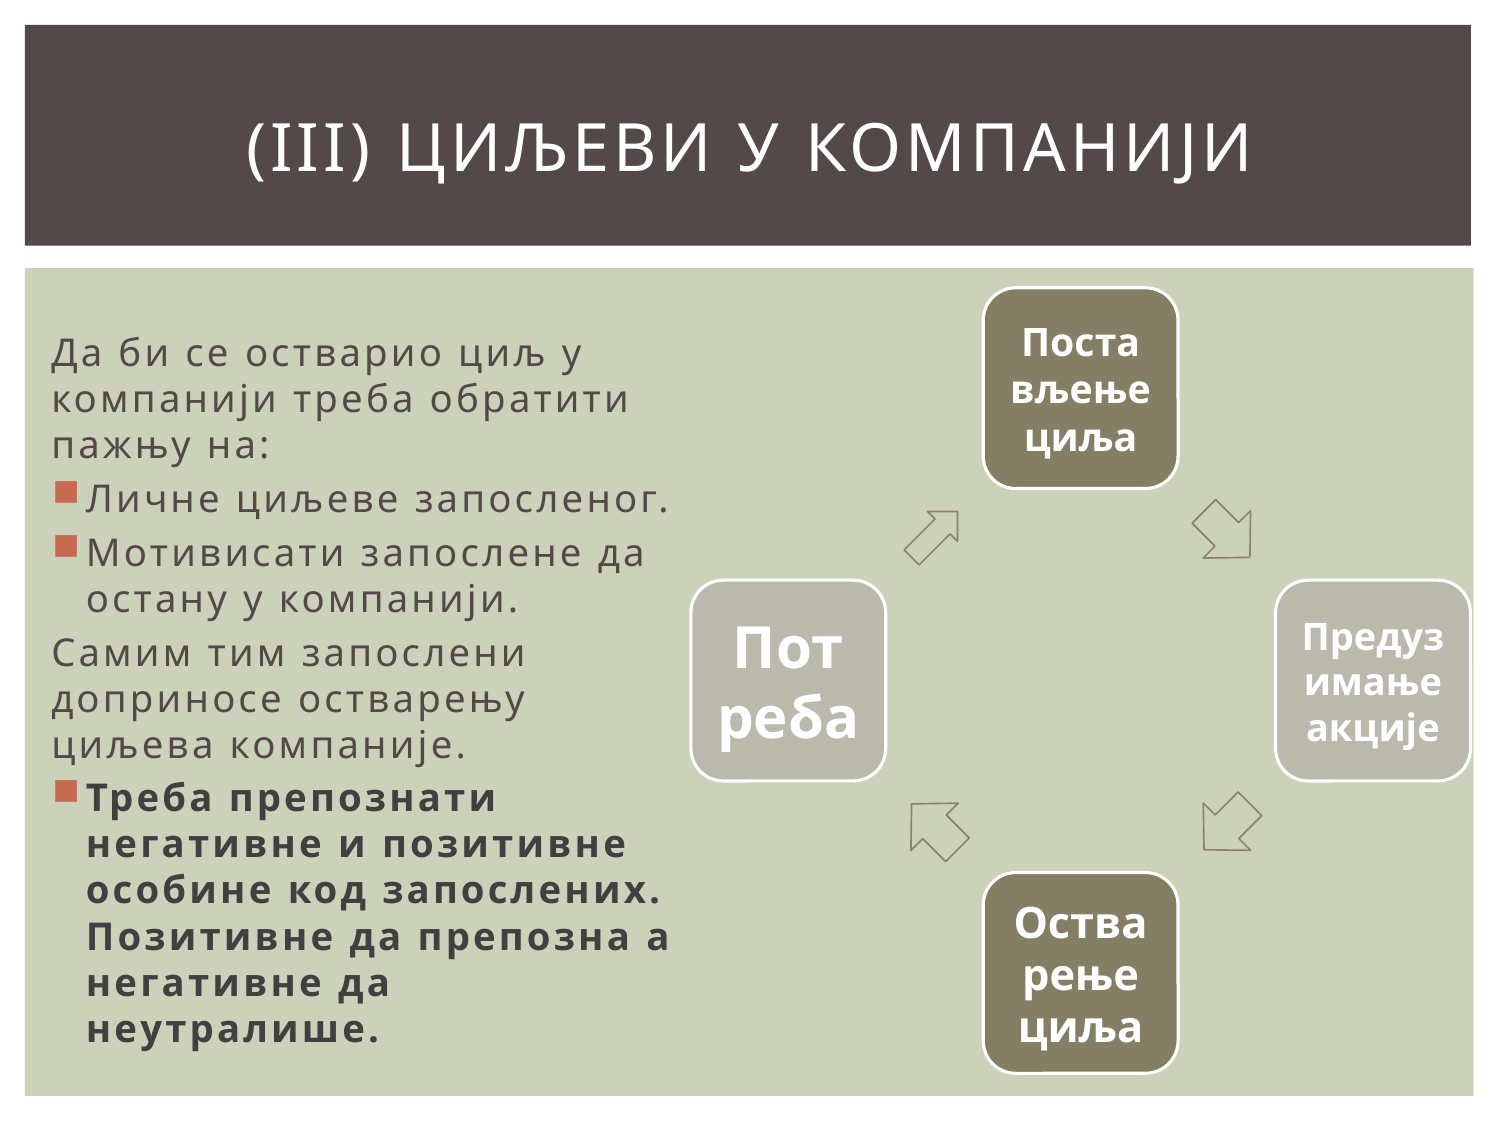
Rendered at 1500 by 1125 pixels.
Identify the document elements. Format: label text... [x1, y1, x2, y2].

title (III) Циљеви у компанији [62, 58, 1438, 232]
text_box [690, 278, 1471, 1083]
list Да би се остварио циљ у компанији треба обратити пажњу на: Личне циљеве запосленог. Мотивисати запослене да остану у компанији. Самим тим запослени доприносе остварењу циљева компаније. Треба препознати негативне и позитивне особине код запослених. Позитивне да препозна а негативне да неутралише. [29, 267, 691, 1094]
